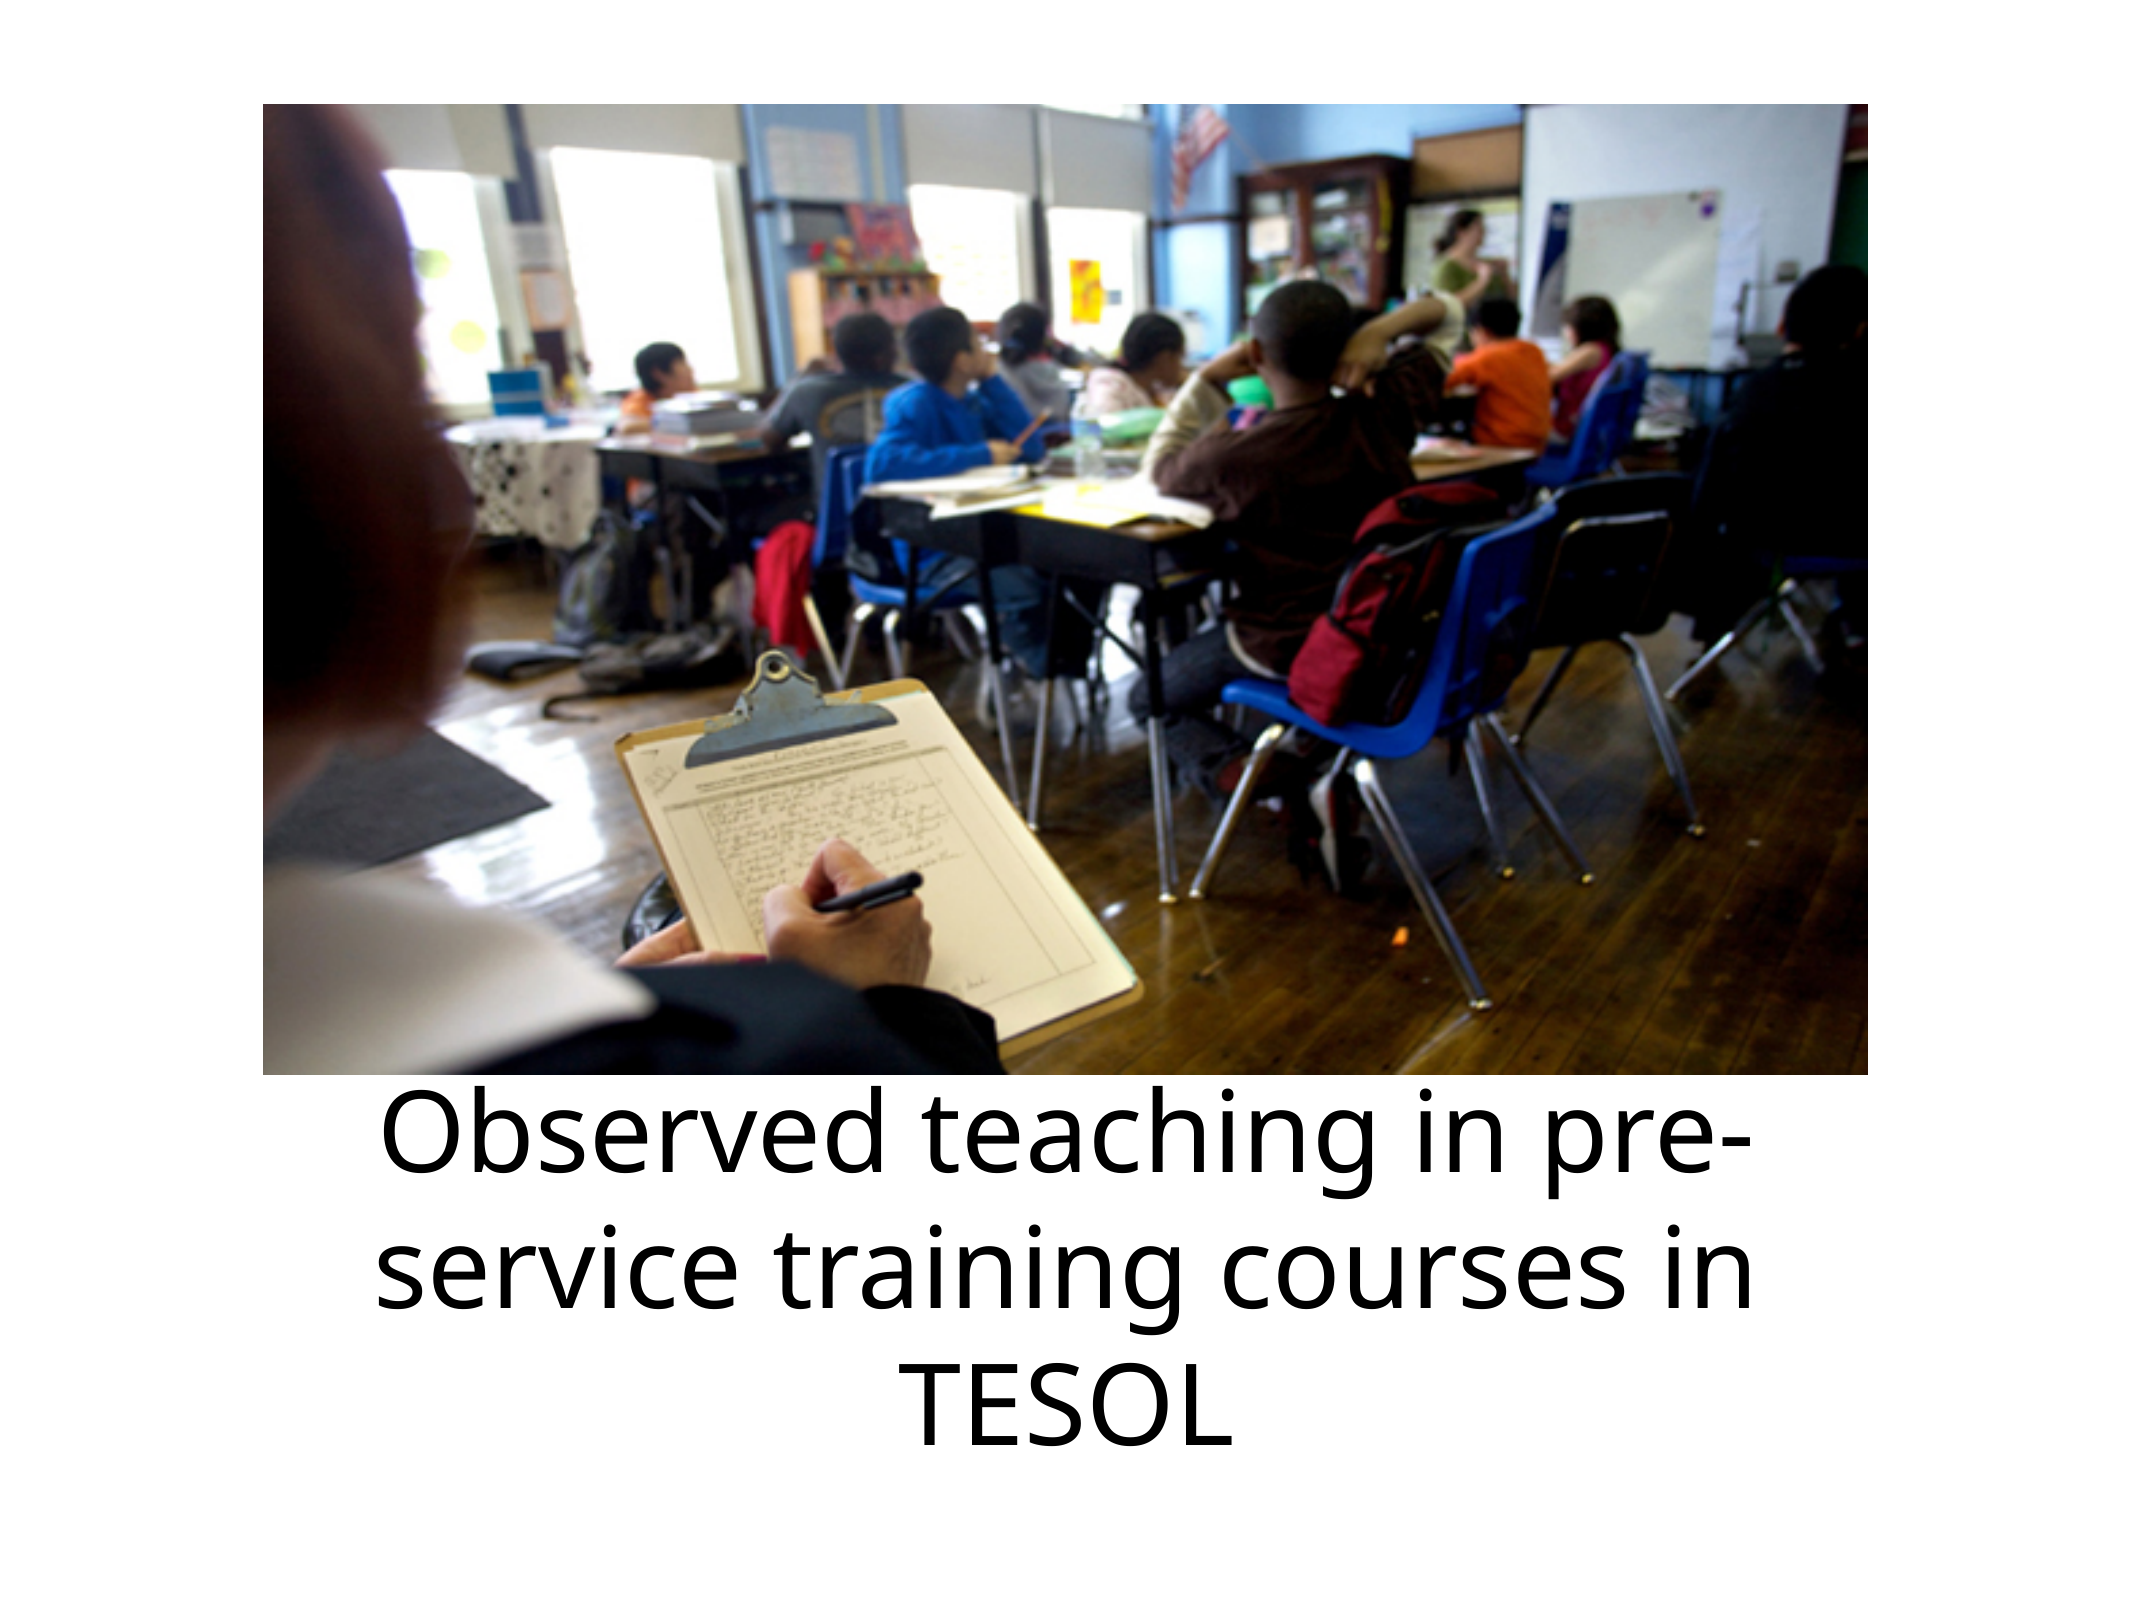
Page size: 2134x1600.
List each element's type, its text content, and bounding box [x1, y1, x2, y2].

title Observed teaching in pre-service training courses in TESOL [207, 1166, 1926, 1469]
picture [263, 103, 1868, 1076]
